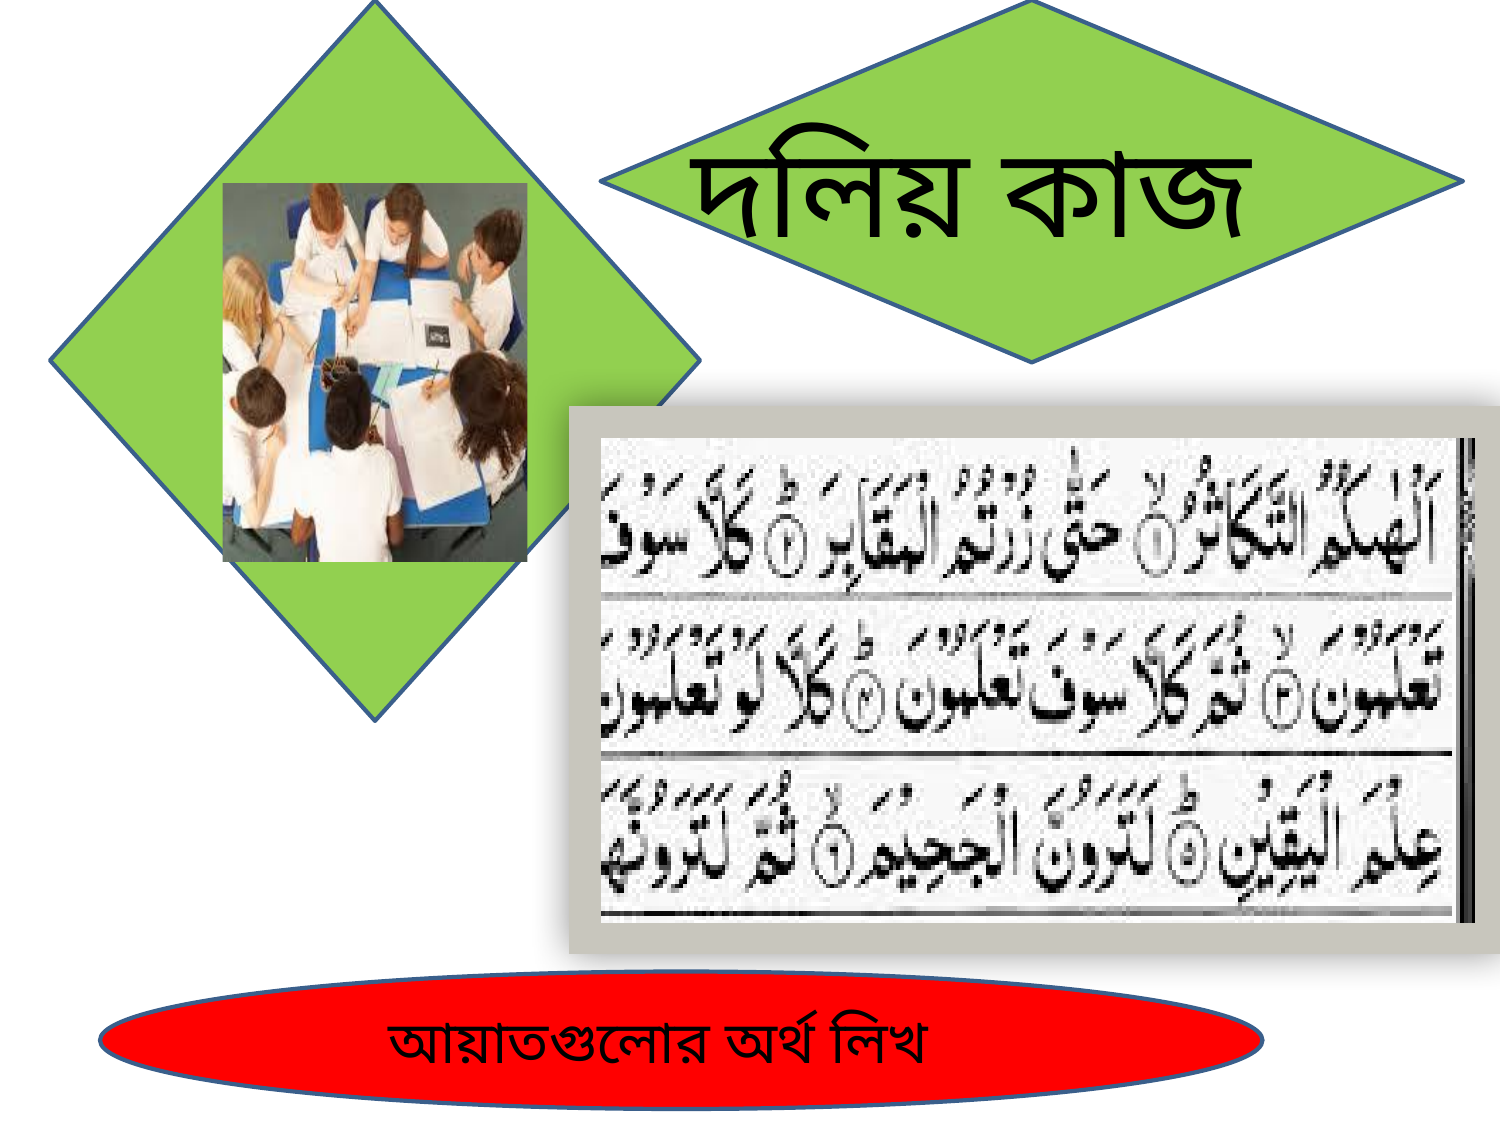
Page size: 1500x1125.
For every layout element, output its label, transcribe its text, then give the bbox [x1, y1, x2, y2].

text_box আয়াতগুলোর অর্থ লিখ [373, 997, 980, 1083]
text_box [808, 271, 1255, 365]
text_box [1365, 137, 1466, 225]
text_box [97, 969, 1265, 1112]
picture [600, 437, 1476, 924]
picture [222, 183, 528, 562]
text_box দলিয় কাজ [676, 105, 1365, 271]
text_box [776, 0, 1288, 105]
text_box [598, 147, 676, 216]
text_box [48, 0, 702, 549]
text_box [237, 571, 513, 723]
